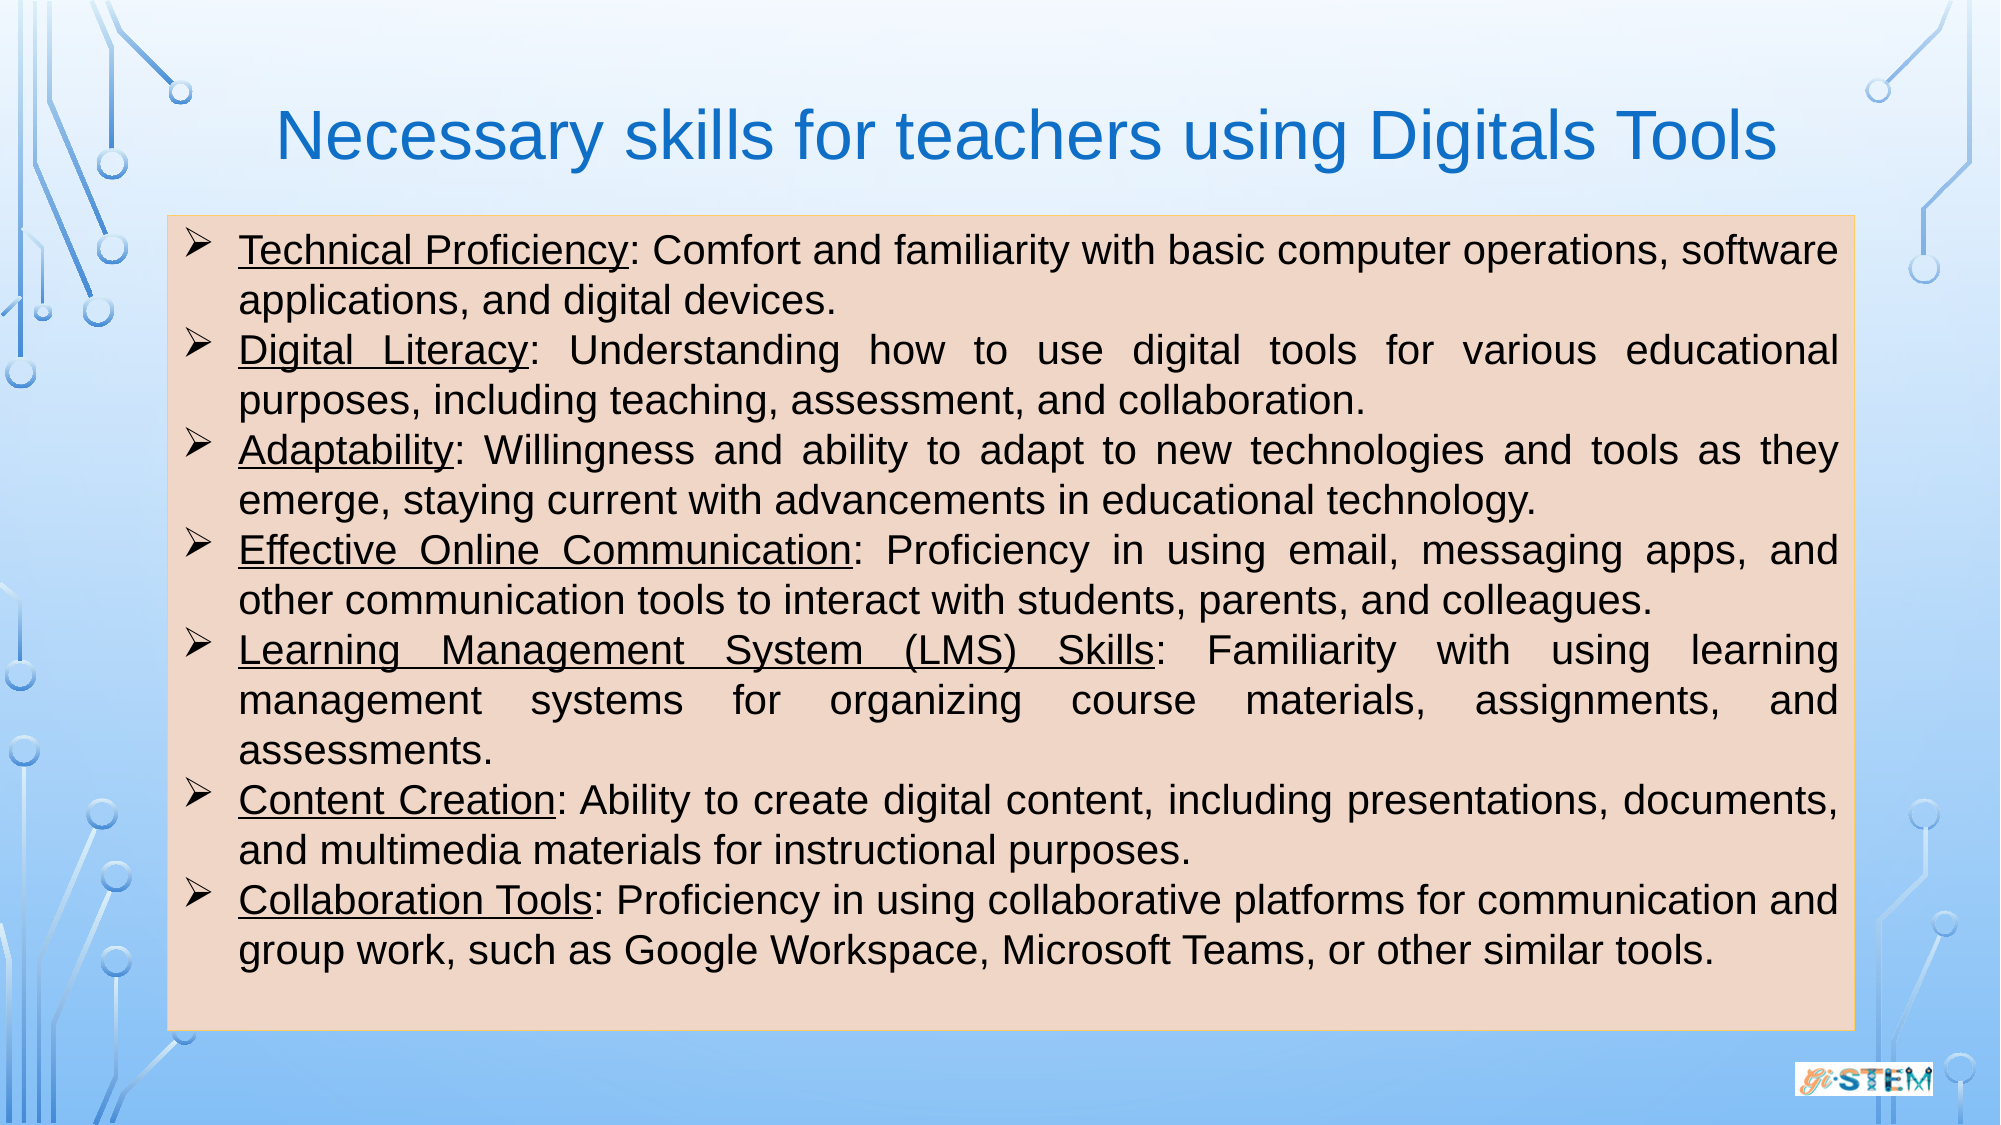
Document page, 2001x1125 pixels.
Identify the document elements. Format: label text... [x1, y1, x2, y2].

picture [1795, 1062, 1934, 1096]
text_box Technical Proficiency: Comfort and familiarity with basic computer operations, software applications, and digital devices. Digital Literacy: Understanding how to use digital tools for various educational purposes, including teaching, assessment, and collaboration. Adaptability: Willingness and ability to adapt to new technologies and tools as they emerge, staying current with advancements in educational technology. Effective Online Communication: Proficiency in using email, messaging apps, and other communication tools to interact with students, parents, and colleagues. Learning Management System (LMS) Skills: Familiarity with using learning management systems for organizing course materials, assignments, and assessments. Content Creation: Ability to create digital content, including presentations, documents, and multimedia materials for instructional purposes. Collaboration Tools: Proficiency in using collaborative platforms for communication and group work, such as Google Workspace, Microsoft Teams, or other similar tools. [167, 215, 1855, 1031]
title Necessary skills for teachers using Digitals Tools [260, 58, 1796, 216]
